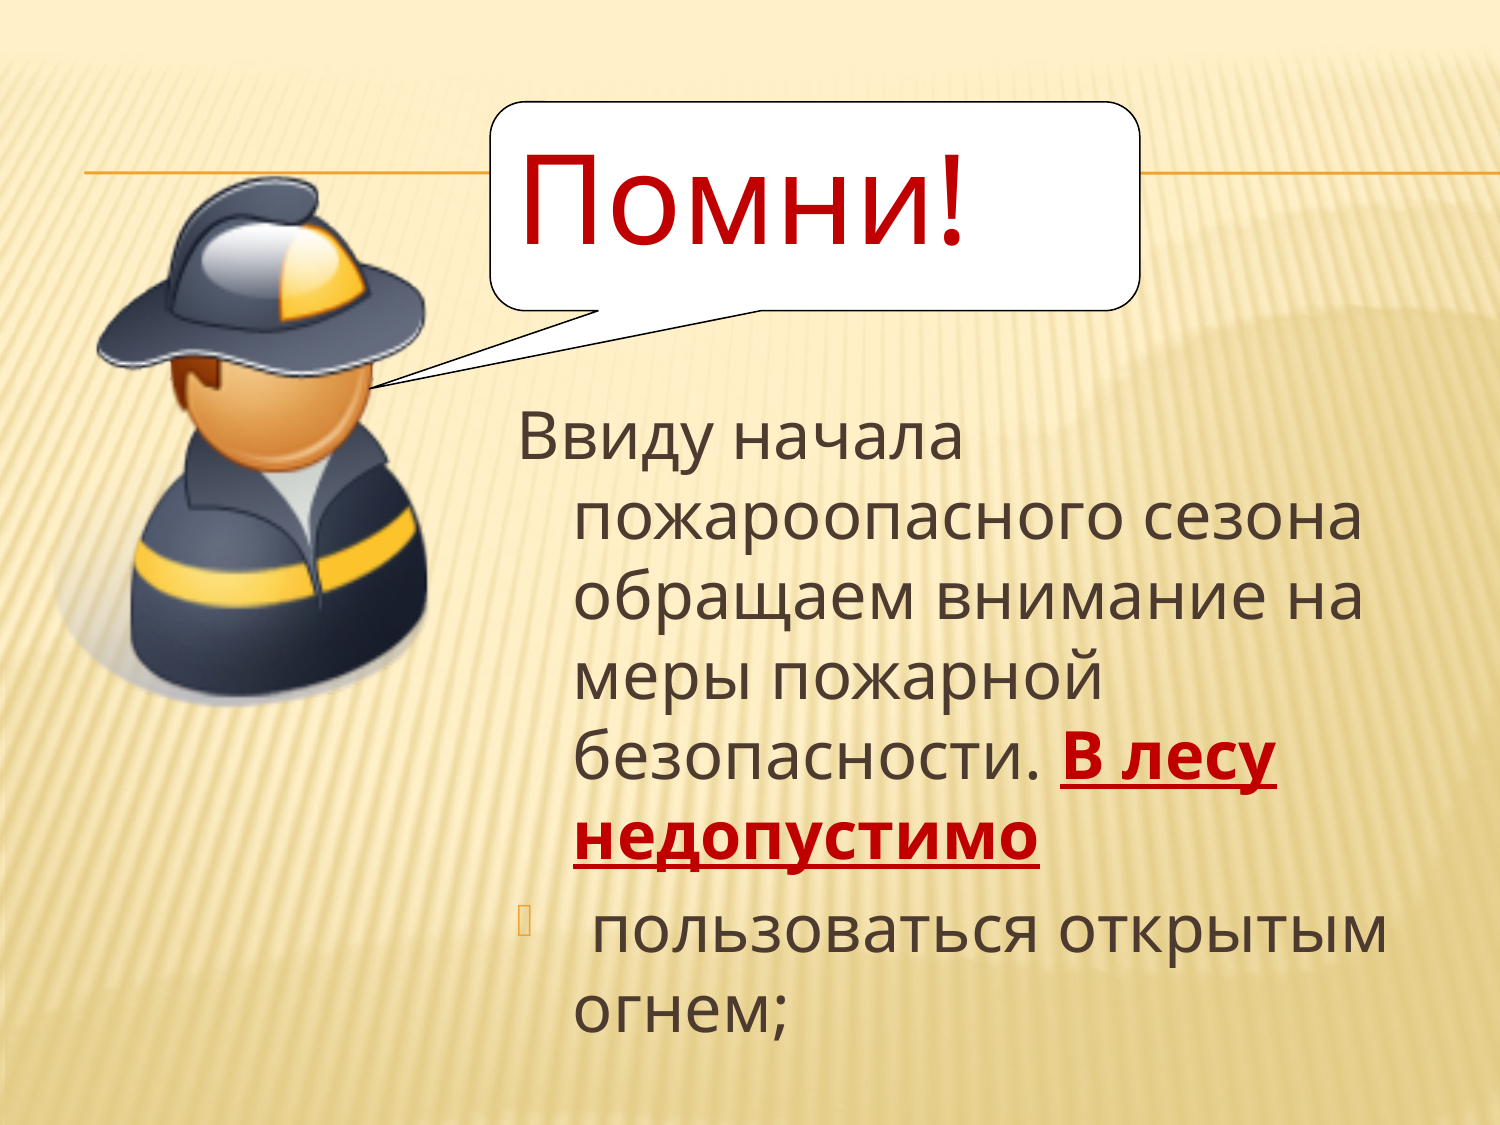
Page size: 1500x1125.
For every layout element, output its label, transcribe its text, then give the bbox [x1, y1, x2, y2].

picture [0, 148, 514, 718]
list Ввиду начала пожароопасного сезона обращаем внимание на меры пожарной безопасности. В лесу недопустимо пользоваться открытым огнем; [501, 385, 1475, 998]
text_box Помни! [490, 101, 1140, 358]
